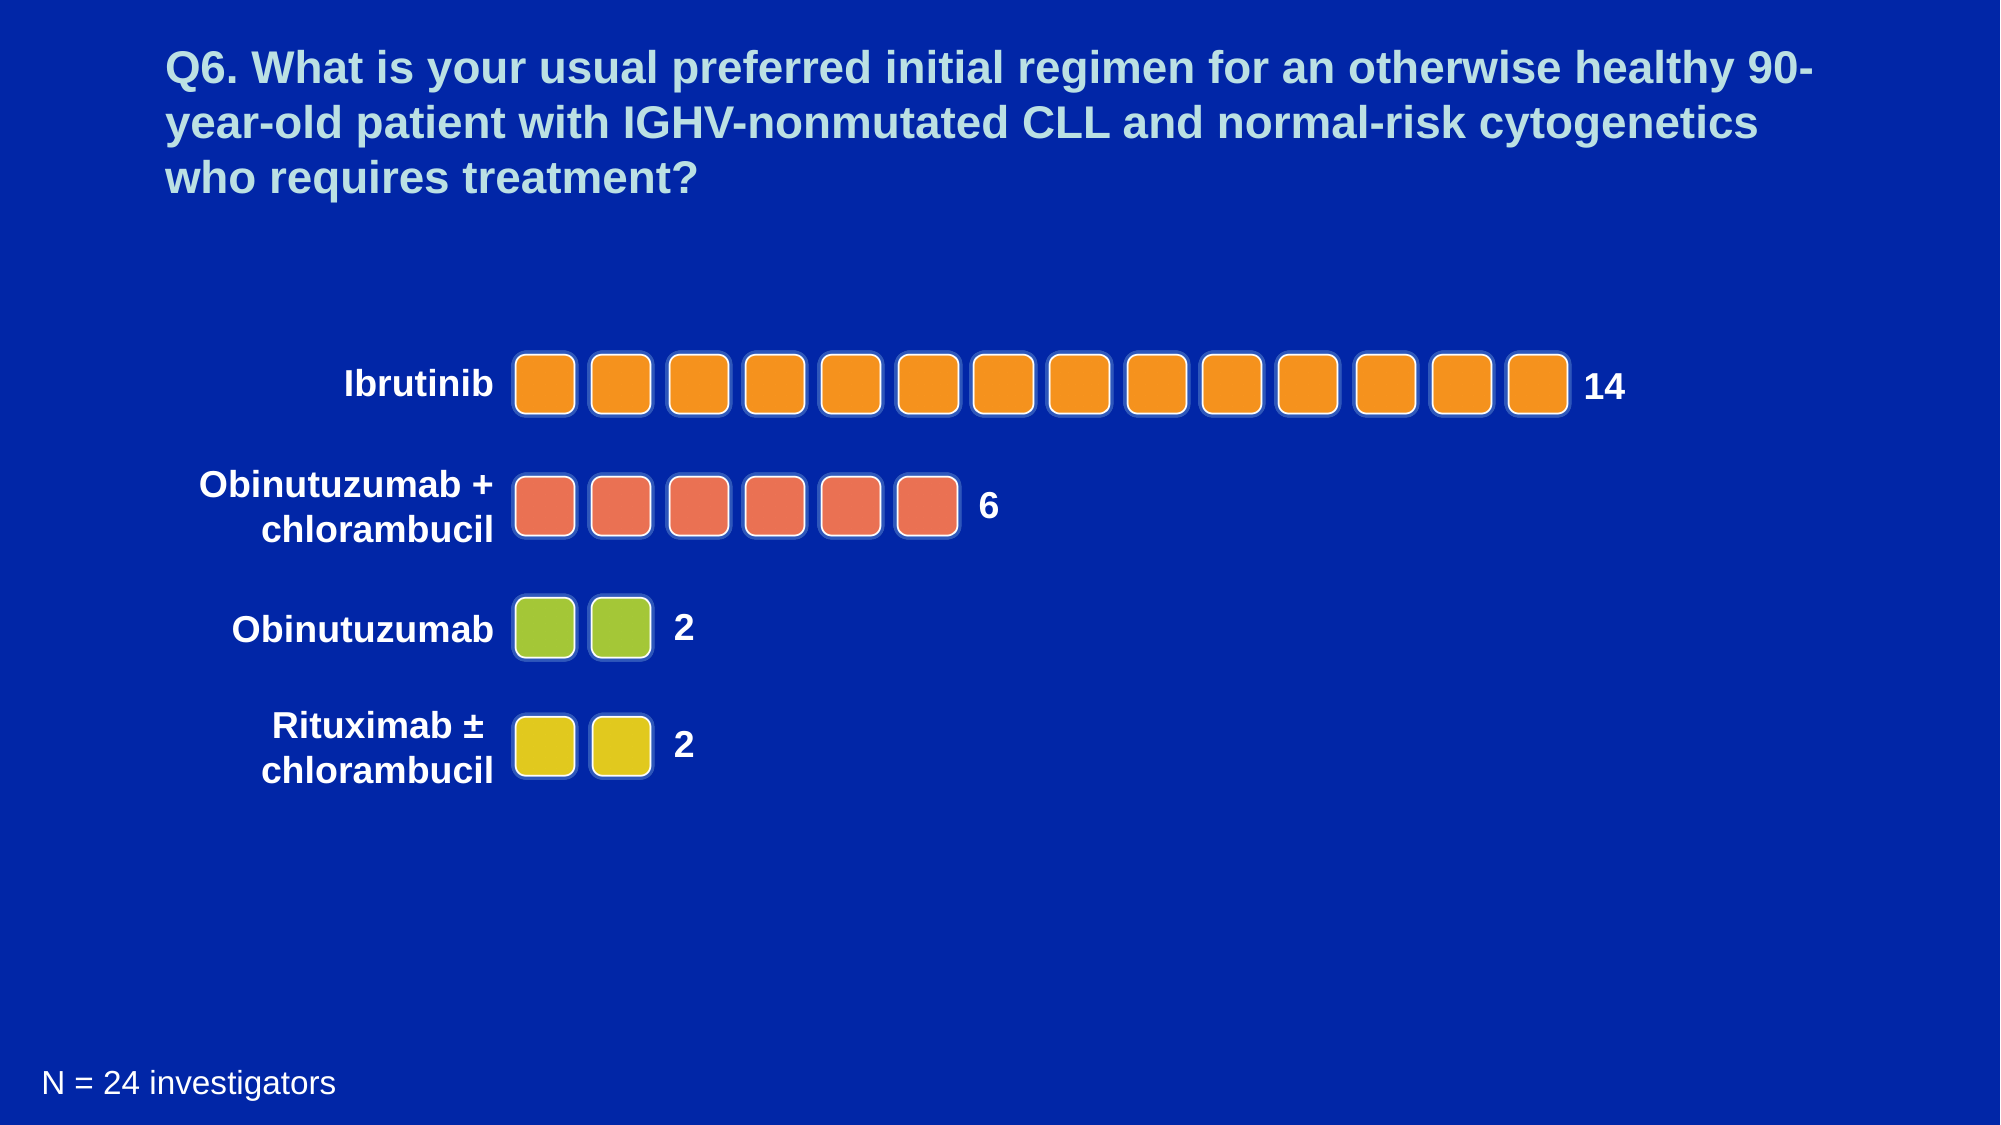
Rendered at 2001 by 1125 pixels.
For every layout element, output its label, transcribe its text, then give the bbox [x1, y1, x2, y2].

text_box N = 24 investigators [26, 1053, 411, 1109]
text_box Obinutuzumab + chlorambucil [119, 481, 495, 530]
text_box 6 [978, 481, 1046, 527]
text_box Rituximab ± chlorambucil [26, 719, 495, 772]
text_box 2 [673, 720, 742, 765]
picture [0, 0, 2000, 1125]
text_box 14 [1583, 361, 1652, 407]
title Q6. What is your usual preferred initial regimen for an otherwise healthy 90-year-old patient with IGHV-nonmutated CLL and normal-risk cytogenetics who requires treatment? [150, 0, 1850, 240]
text_box 2 [673, 603, 742, 649]
text_box Obinutuzumab [72, 607, 495, 649]
text_box Ibrutinib [119, 358, 495, 404]
